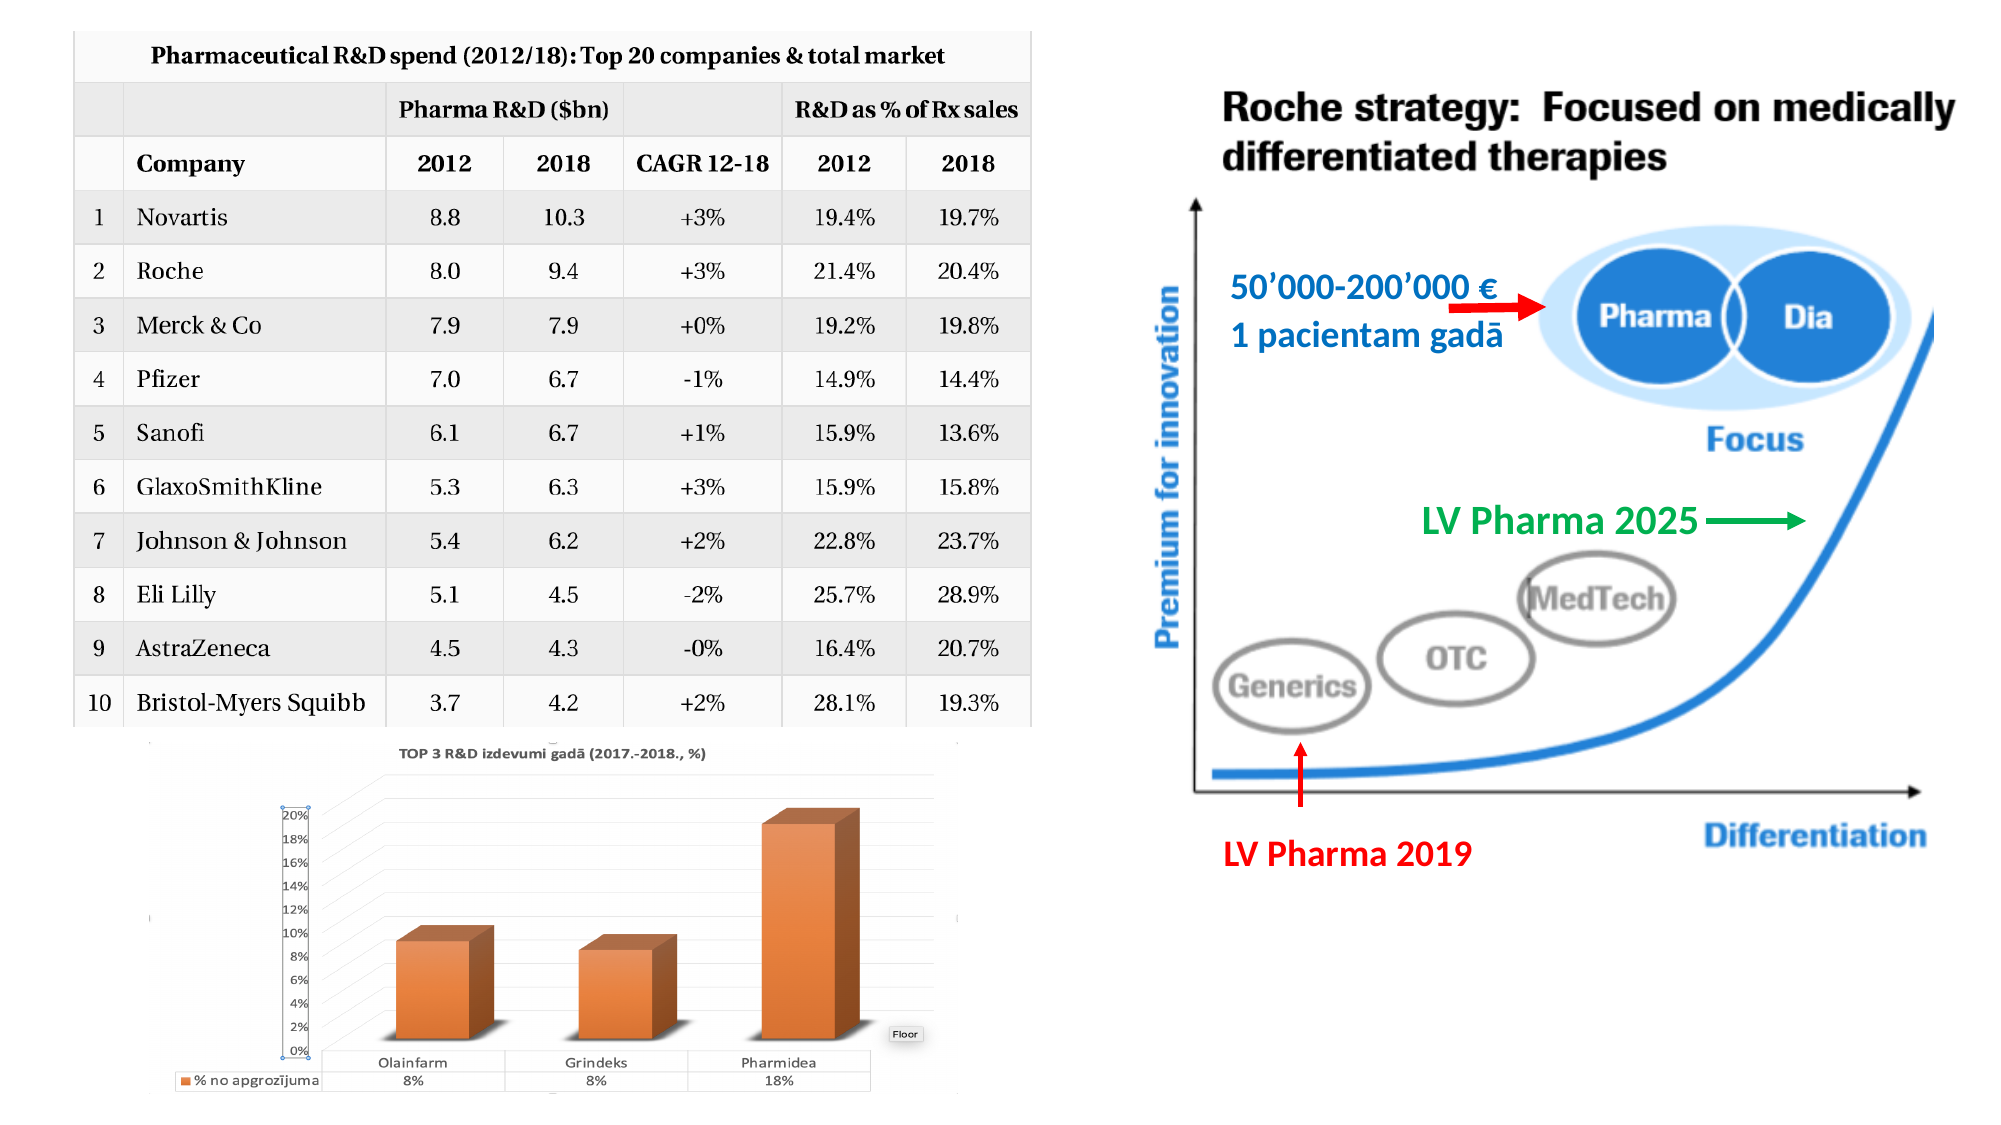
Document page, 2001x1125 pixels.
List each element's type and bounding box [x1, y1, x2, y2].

picture [149, 742, 958, 1094]
picture [72, 31, 1035, 727]
text_box [1125, 82, 1972, 881]
